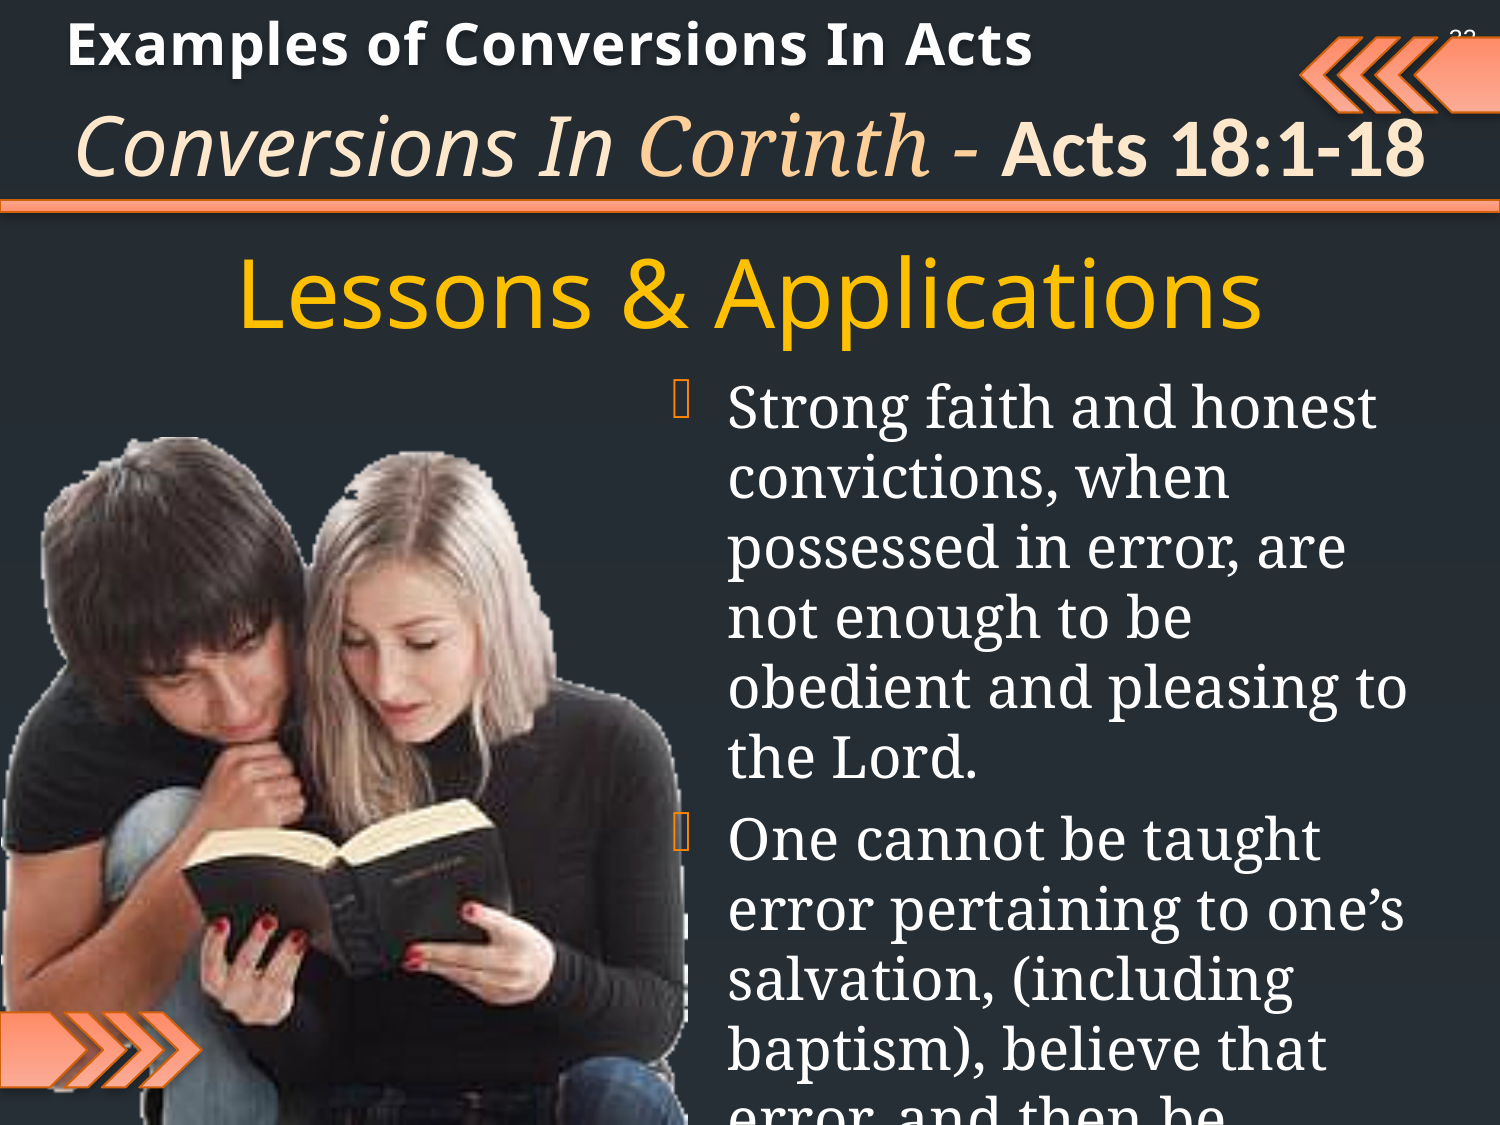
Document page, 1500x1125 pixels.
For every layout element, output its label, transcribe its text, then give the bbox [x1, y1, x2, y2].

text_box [1299, 36, 1500, 113]
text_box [0, 1011, 203, 1088]
text_box Conversions In Corinth - Acts 18:1-18 [0, 85, 1500, 201]
text_box Strong faith and honest convictions, when possessed in error, are not enough to be obedient and pleasing to the Lord. One cannot be taught error pertaining to one’s salvation, (including baptism), believe that error, and then be obedient to the Lord. [656, 362, 1463, 1125]
text_box Examples of Conversions In Acts [0, 0, 1100, 85]
text_box [0, 201, 1500, 213]
slide_number 32 [1337, 12, 1492, 36]
text_box Lessons & Applications [1, 224, 1500, 355]
picture [0, 436, 688, 1125]
